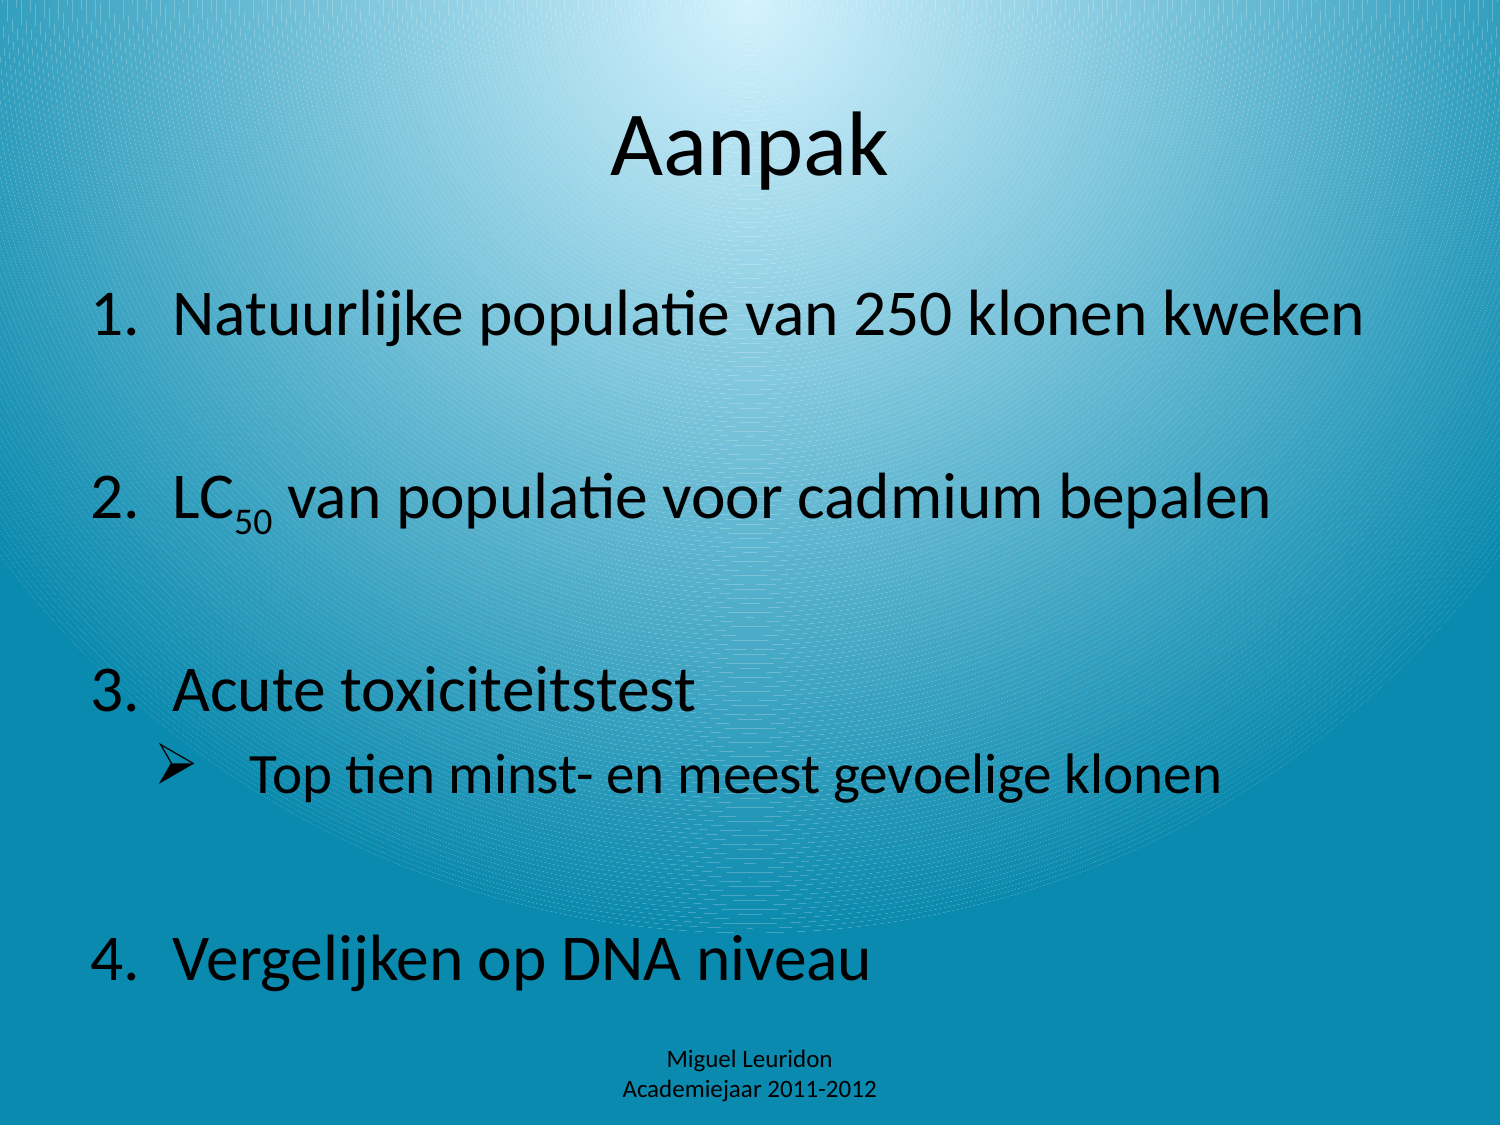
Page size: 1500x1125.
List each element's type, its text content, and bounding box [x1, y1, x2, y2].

footer Miguel Leuridon Academiejaar 2011-2012 [512, 1042, 988, 1103]
list Natuurlijke populatie van 250 klonen kweken LC50 van populatie voor cadmium bepalen Acute toxiciteitstest Top tien minst- en meest gevoelige klonen Vergelijken op DNA niveau [75, 262, 1425, 1005]
title Aanpak [75, 45, 1425, 233]
